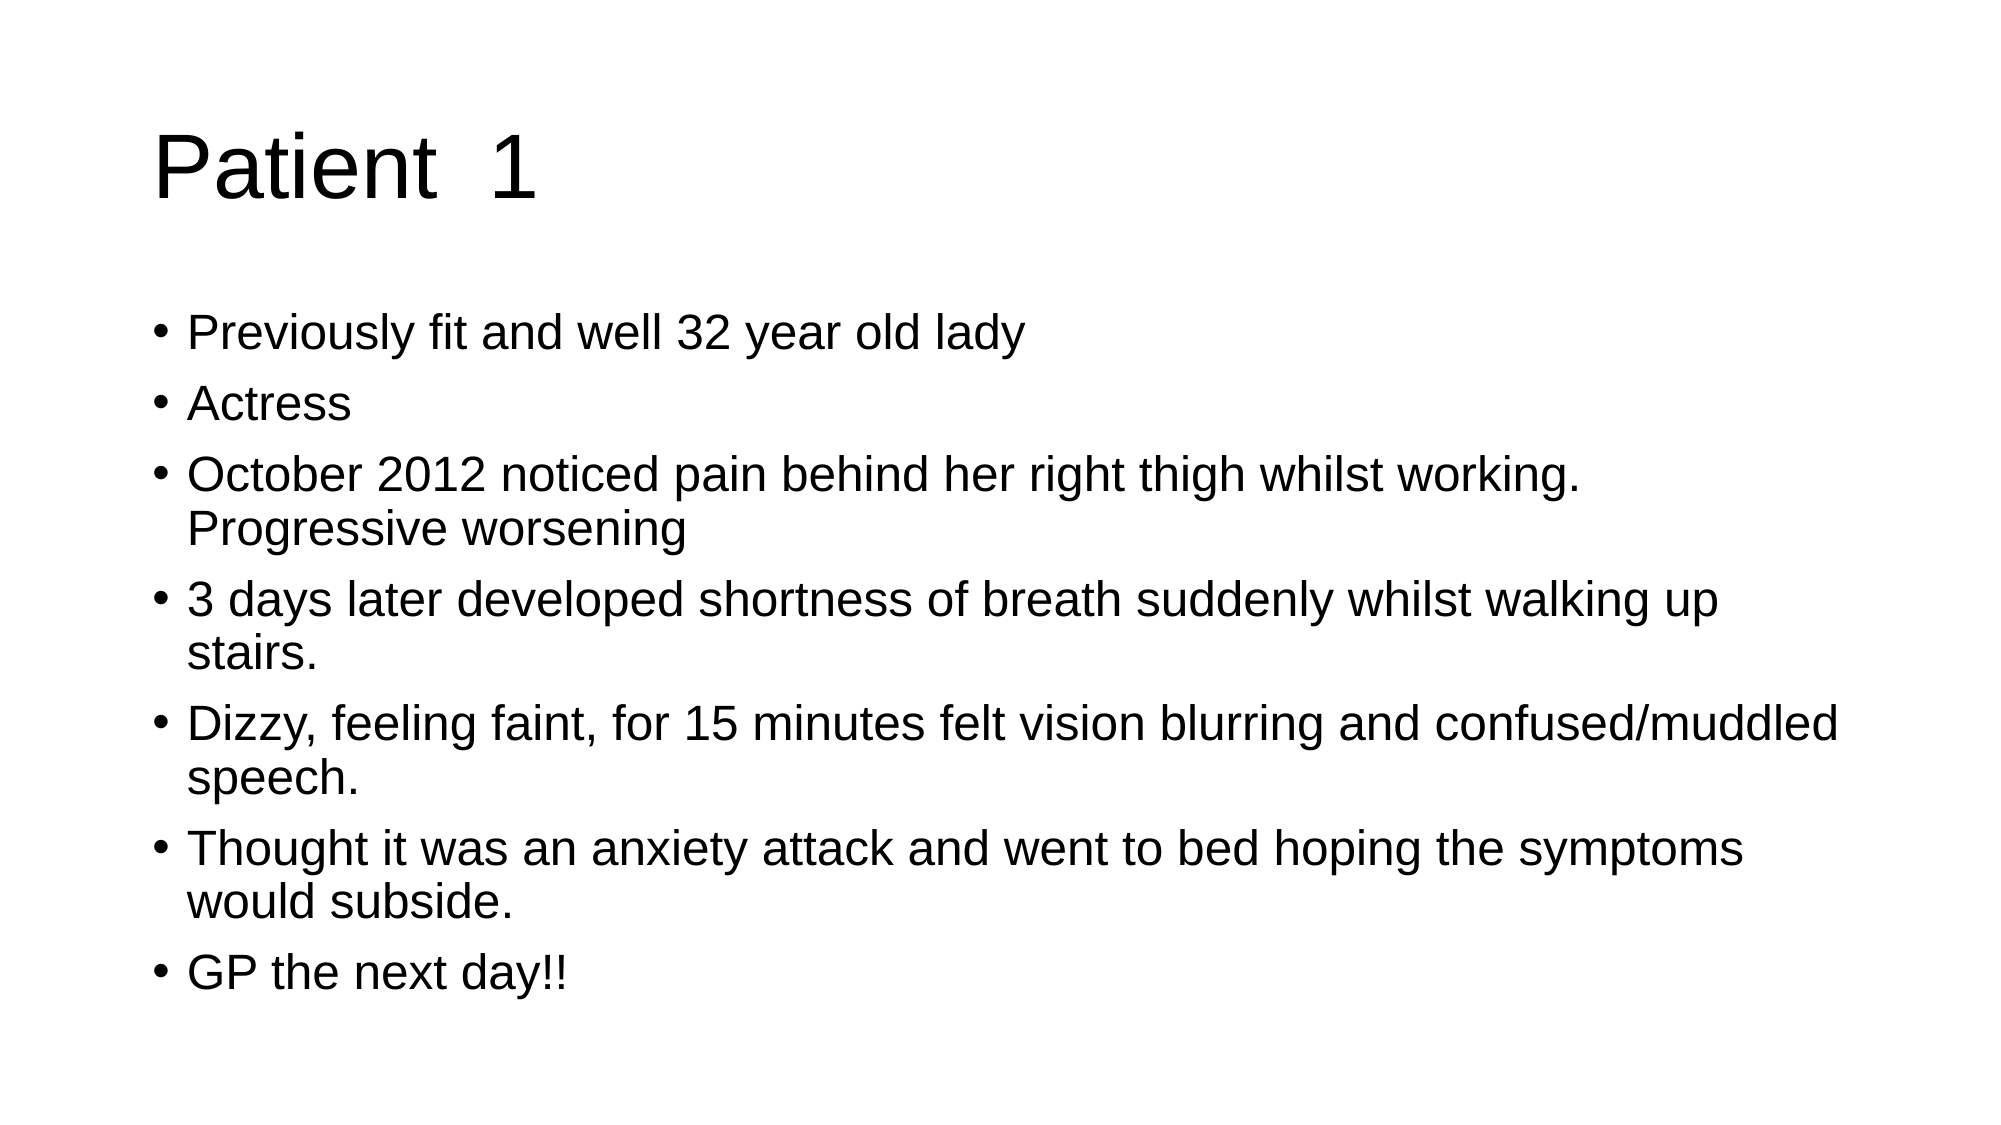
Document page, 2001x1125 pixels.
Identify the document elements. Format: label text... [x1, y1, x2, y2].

title Patient 1 [137, 59, 1863, 278]
list Previously fit and well 32 year old lady Actress October 2012 noticed pain behind her right thigh whilst working. Progressive worsening 3 days later developed shortness of breath suddenly whilst walking up stairs. Dizzy, feeling faint, for 15 minutes felt vision blurring and confused/muddled speech. Thought it was an anxiety attack and went to bed hoping the symptoms would subside. GP the next day!! [137, 299, 1863, 1014]
